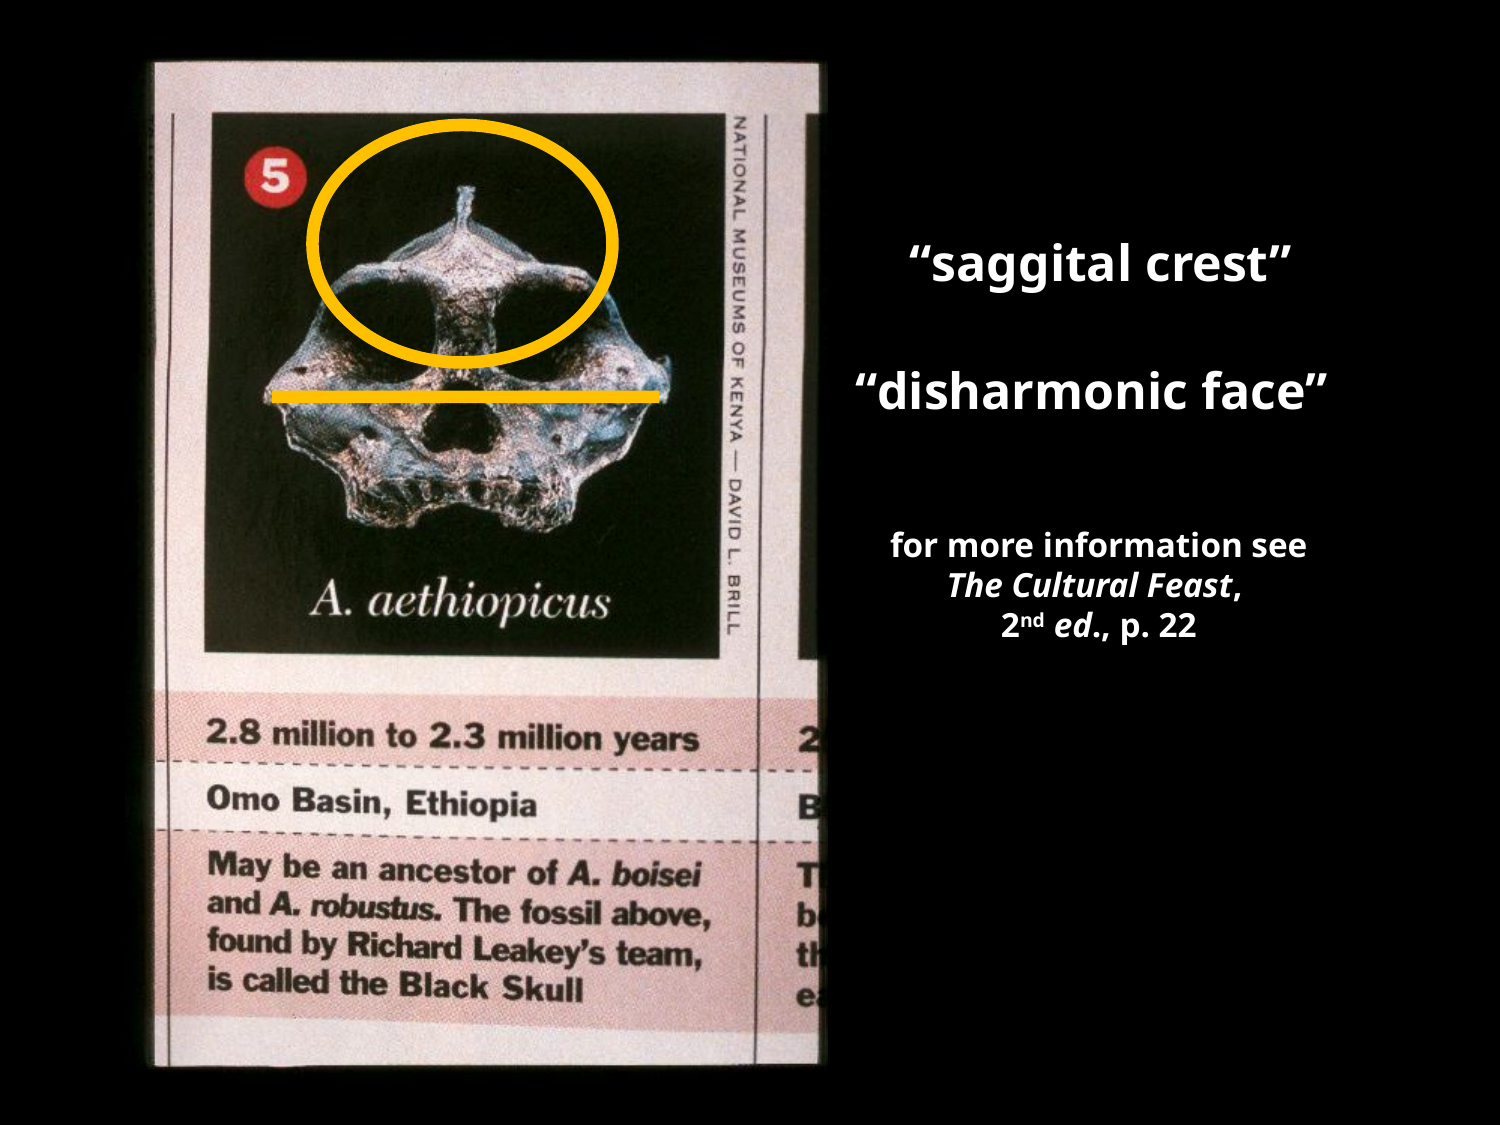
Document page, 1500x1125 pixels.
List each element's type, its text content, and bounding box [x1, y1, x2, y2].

text_box “disharmonic face” [840, 352, 1343, 427]
text_box for more information see The Cultural Feast, 2nd ed., p. 22 [832, 516, 1388, 651]
picture [124, 36, 828, 1088]
text_box “saggital crest” [894, 224, 1307, 299]
